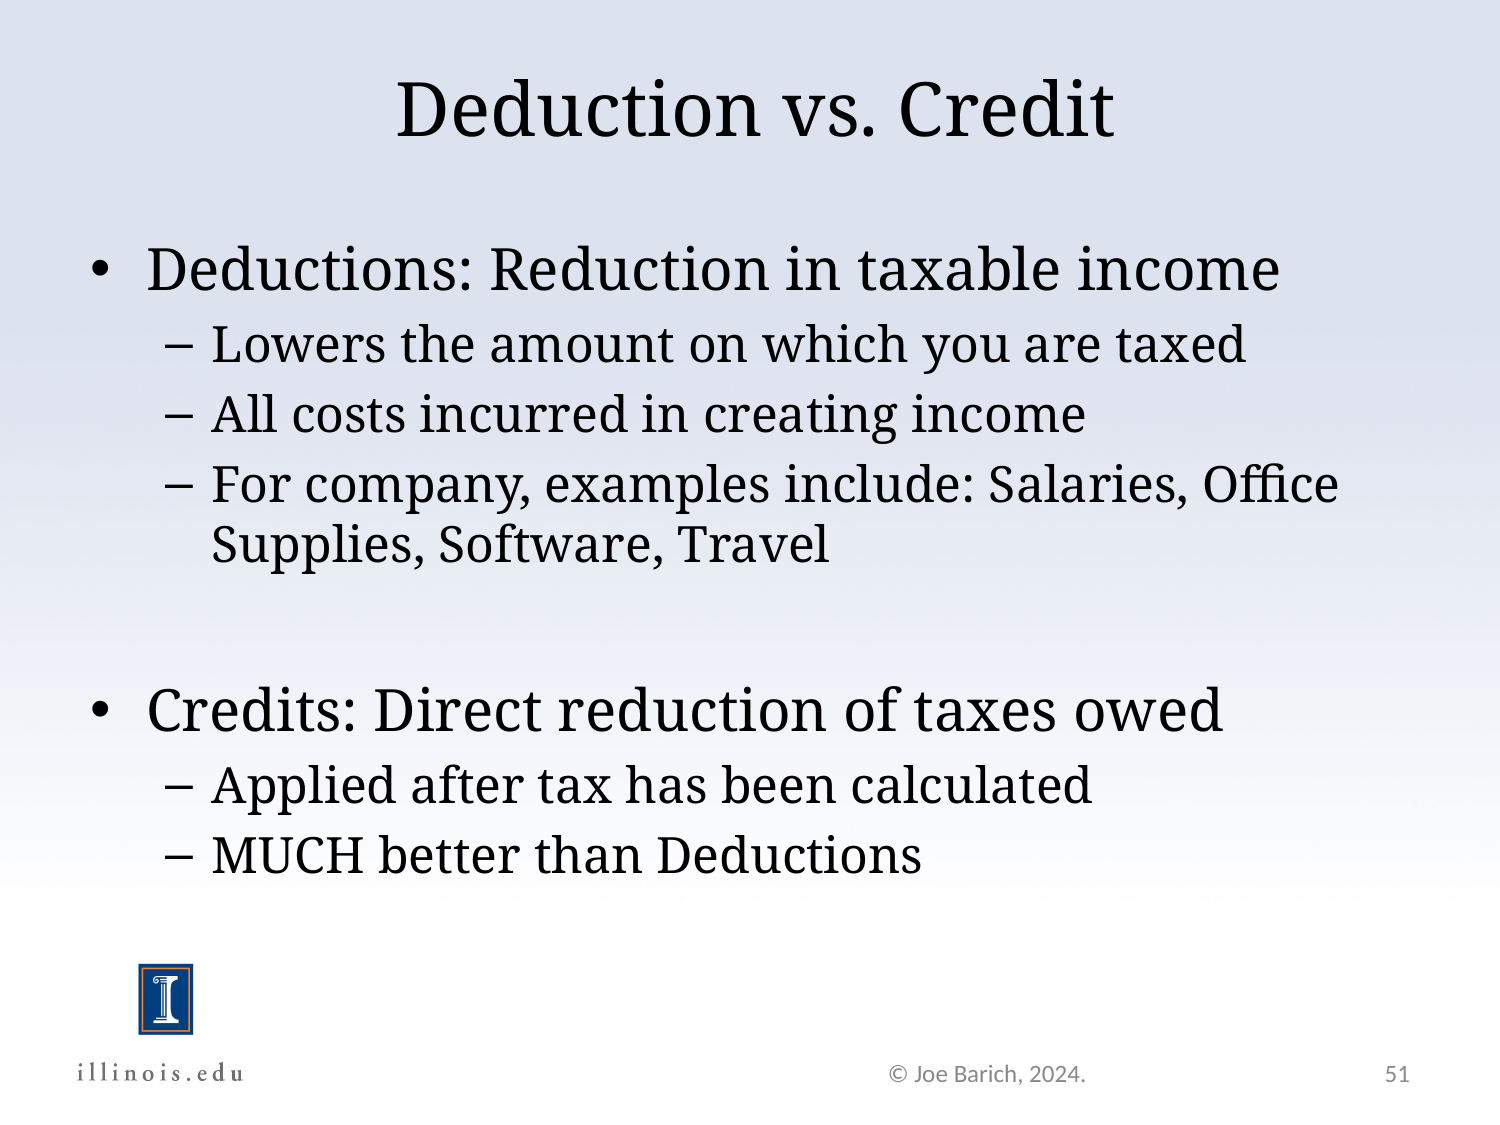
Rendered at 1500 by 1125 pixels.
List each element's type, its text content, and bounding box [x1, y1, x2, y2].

list Deductions: Reduction in taxable income Lowers the amount on which you are taxed All costs incurred in creating income For company, examples include: Salaries, Office Supplies, Software, Travel Credits: Direct reduction of taxes owed Applied after tax has been calculated MUCH better than Deductions [75, 224, 1438, 1075]
title Deduction vs. Credit [75, 0, 1438, 213]
footer © Joe Barich, 2024. [750, 1042, 1225, 1103]
slide_number 51 [1250, 1075, 1425, 1103]
picture [0, 0, 1500, 1125]
